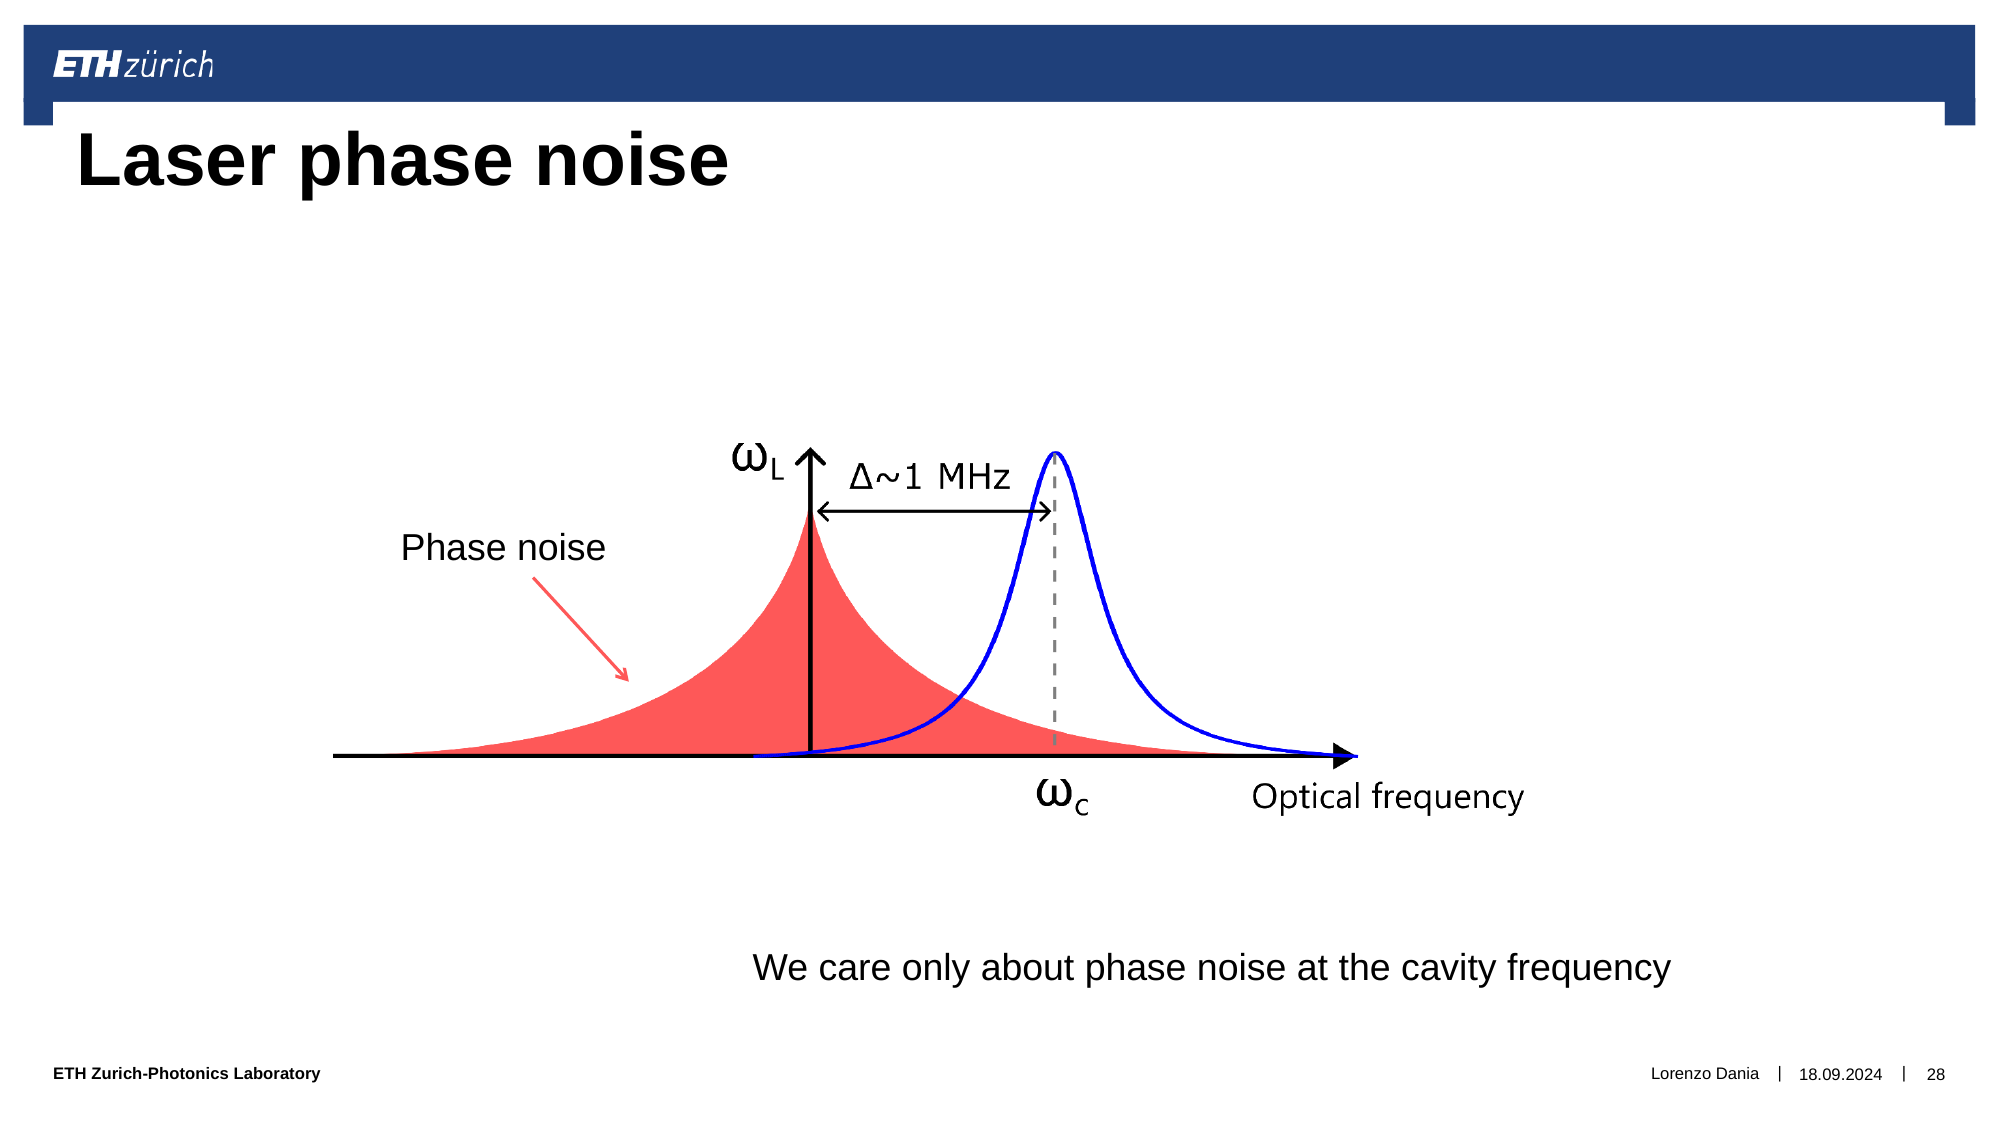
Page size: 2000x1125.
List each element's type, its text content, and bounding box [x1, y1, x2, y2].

text_box We care only about phase noise at the cavity frequency [737, 935, 1687, 995]
footer Lorenzo Dania [999, 1034, 1760, 1111]
picture [333, 443, 1524, 817]
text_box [532, 577, 630, 682]
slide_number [1790, 1034, 1892, 1112]
title Laser phase noise [53, 101, 1945, 262]
slide_number 28 [1906, 1034, 1966, 1112]
